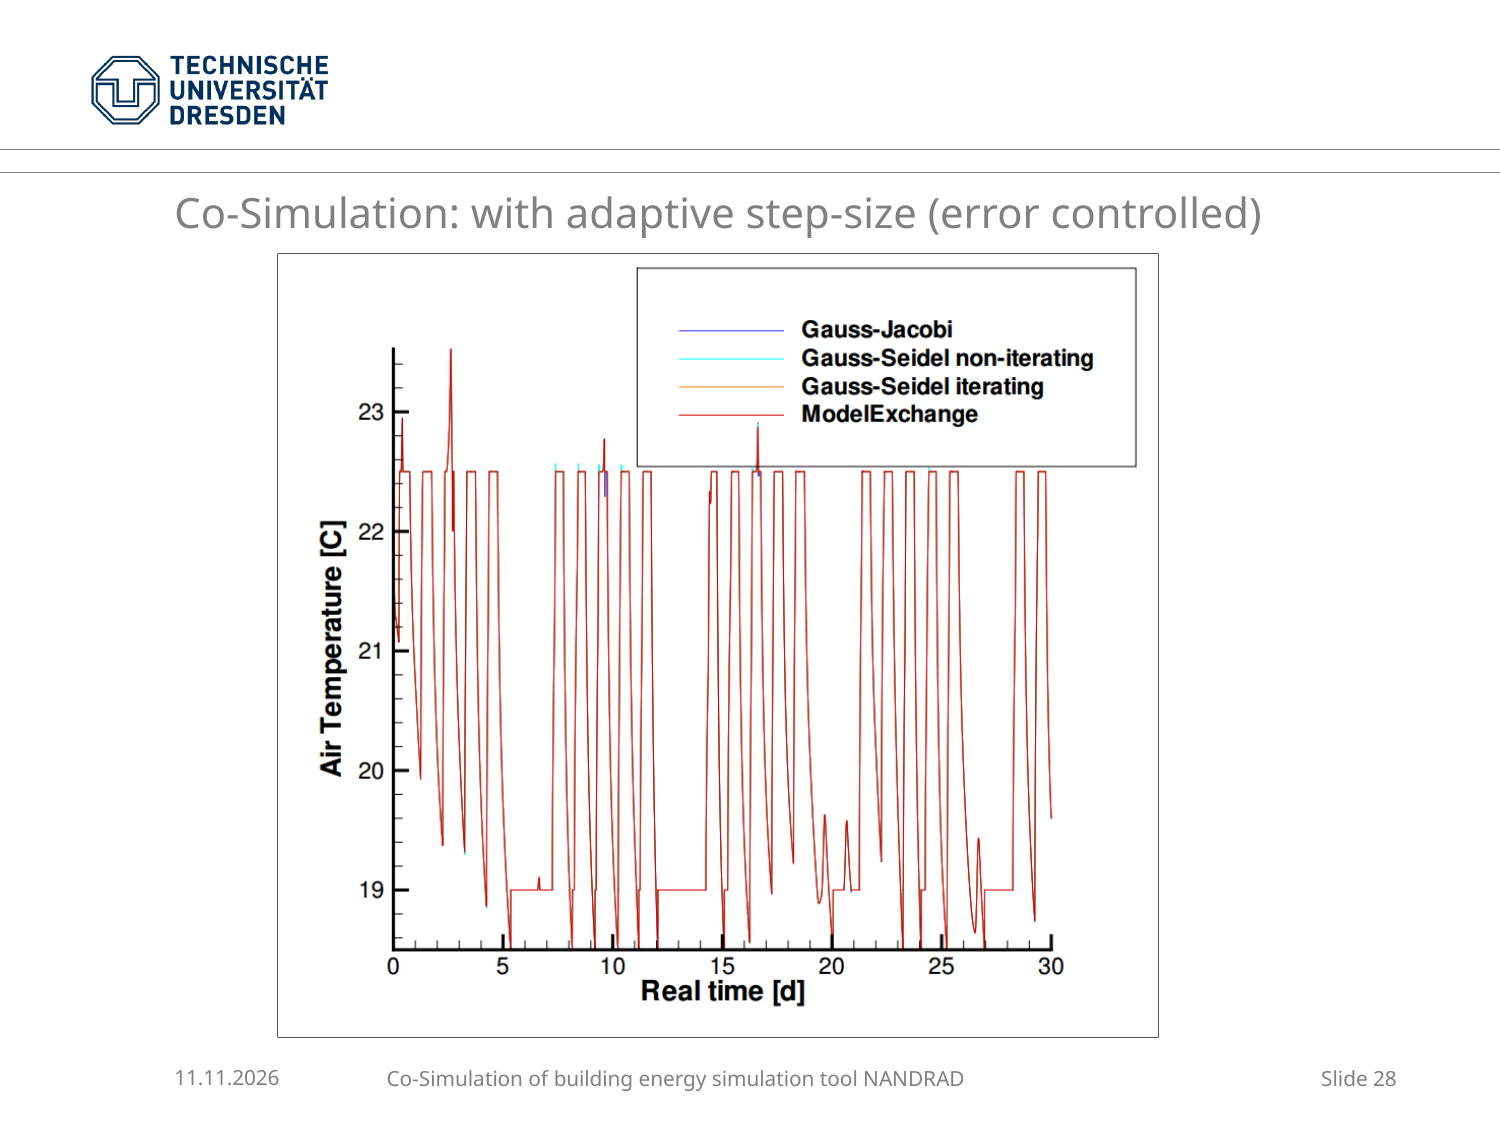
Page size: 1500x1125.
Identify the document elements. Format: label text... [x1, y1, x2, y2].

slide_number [159, 1048, 328, 1109]
text_box Co-Simulation: with adaptive step-size (error controlled) [159, 170, 1447, 254]
picture [91, 54, 328, 125]
picture [277, 253, 1160, 1038]
